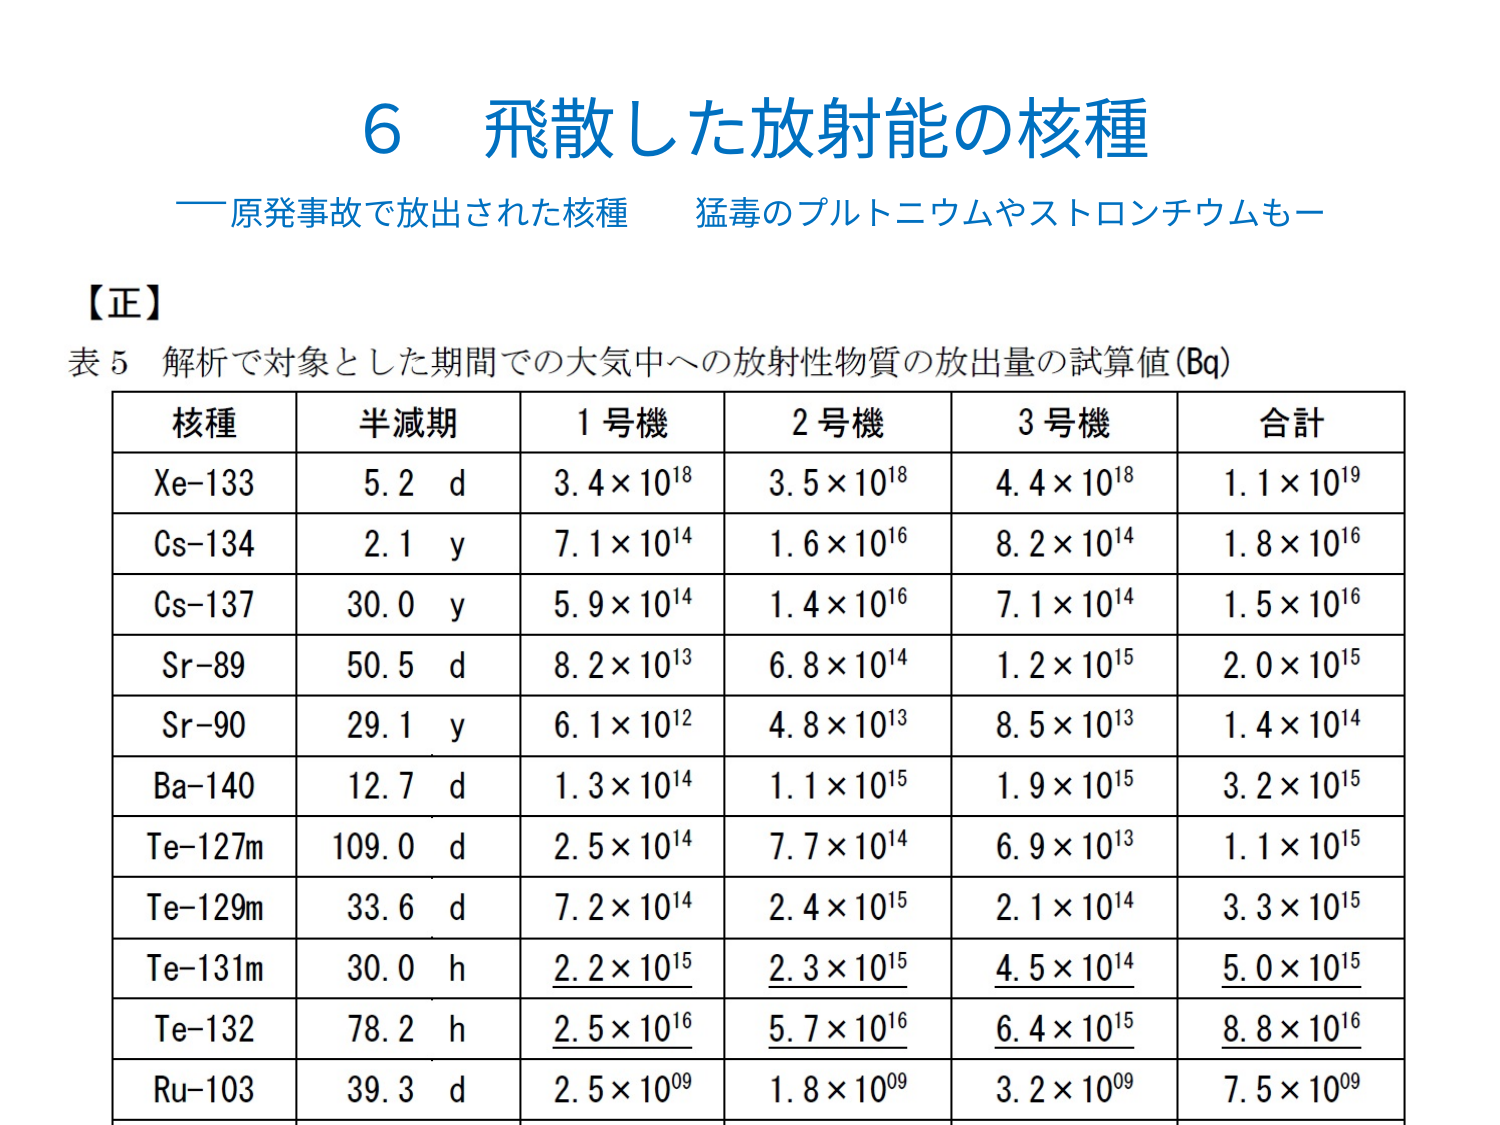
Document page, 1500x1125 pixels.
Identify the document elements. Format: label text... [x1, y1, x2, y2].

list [0, 262, 1500, 1125]
title ６ 飛散した放射能の核種 ―原発事故で放出された核種 猛毒のプルトニウムやストロンチウムもー [75, 45, 1425, 259]
